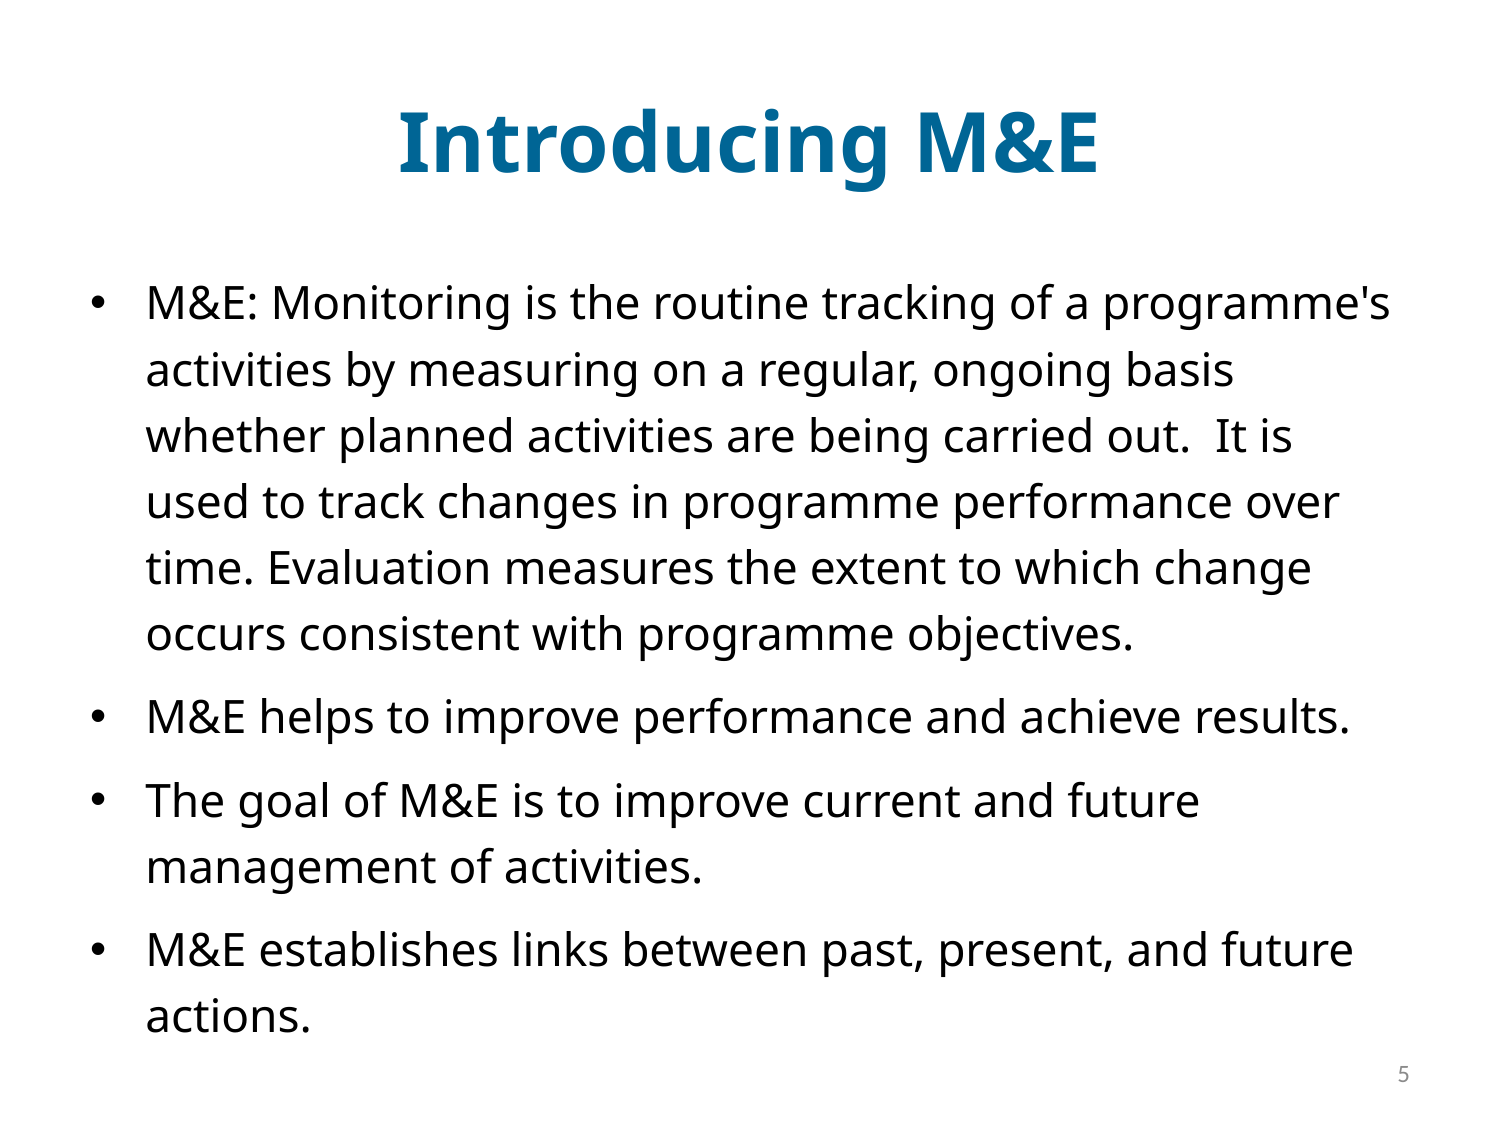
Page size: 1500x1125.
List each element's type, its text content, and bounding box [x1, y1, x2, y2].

list M&E: Monitoring is the routine tracking of a programme's activities by measuring on a regular, ongoing basis whether planned activities are being carried out. It is used to track changes in programme performance over time. Evaluation measures the extent to which change occurs consistent with programme objectives. M&E helps to improve performance and achieve results. The goal of M&E is to improve current and future management of activities. M&E establishes links between past, present, and future actions. [75, 255, 1425, 1094]
slide_number 5 [1074, 1042, 1425, 1103]
title Introducing M&E [75, 45, 1425, 233]
